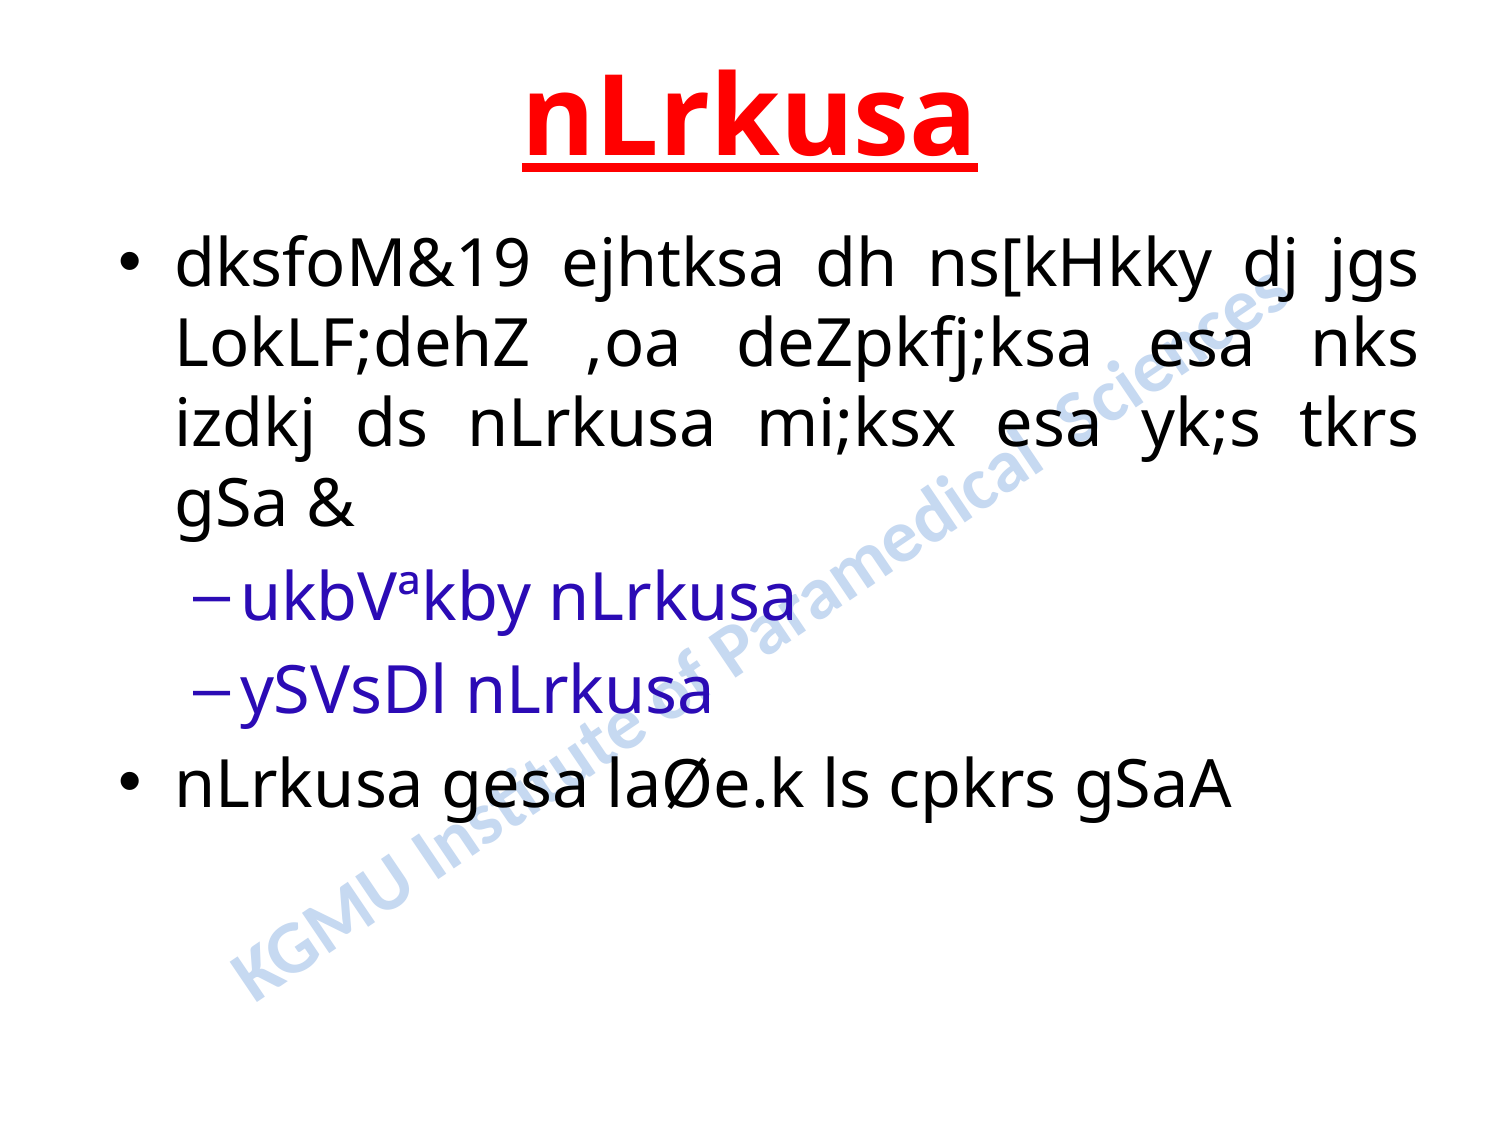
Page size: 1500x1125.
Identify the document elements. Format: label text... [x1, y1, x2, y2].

title nLrkusa [103, 25, 1397, 195]
list dksfoM&19 ejhtksa dh ns[kHkky dj jgs LokLF;dehZ ,oa deZpkfj;ksa esa nks izdkj ds nLrkusa mi;ksx esa yk;s tkrs gSa & ukbVªkby nLrkusa ySVsDl nLrkusa nLrkusa gesa laØe.k ls cpkrs gSaA [103, 212, 1436, 1044]
